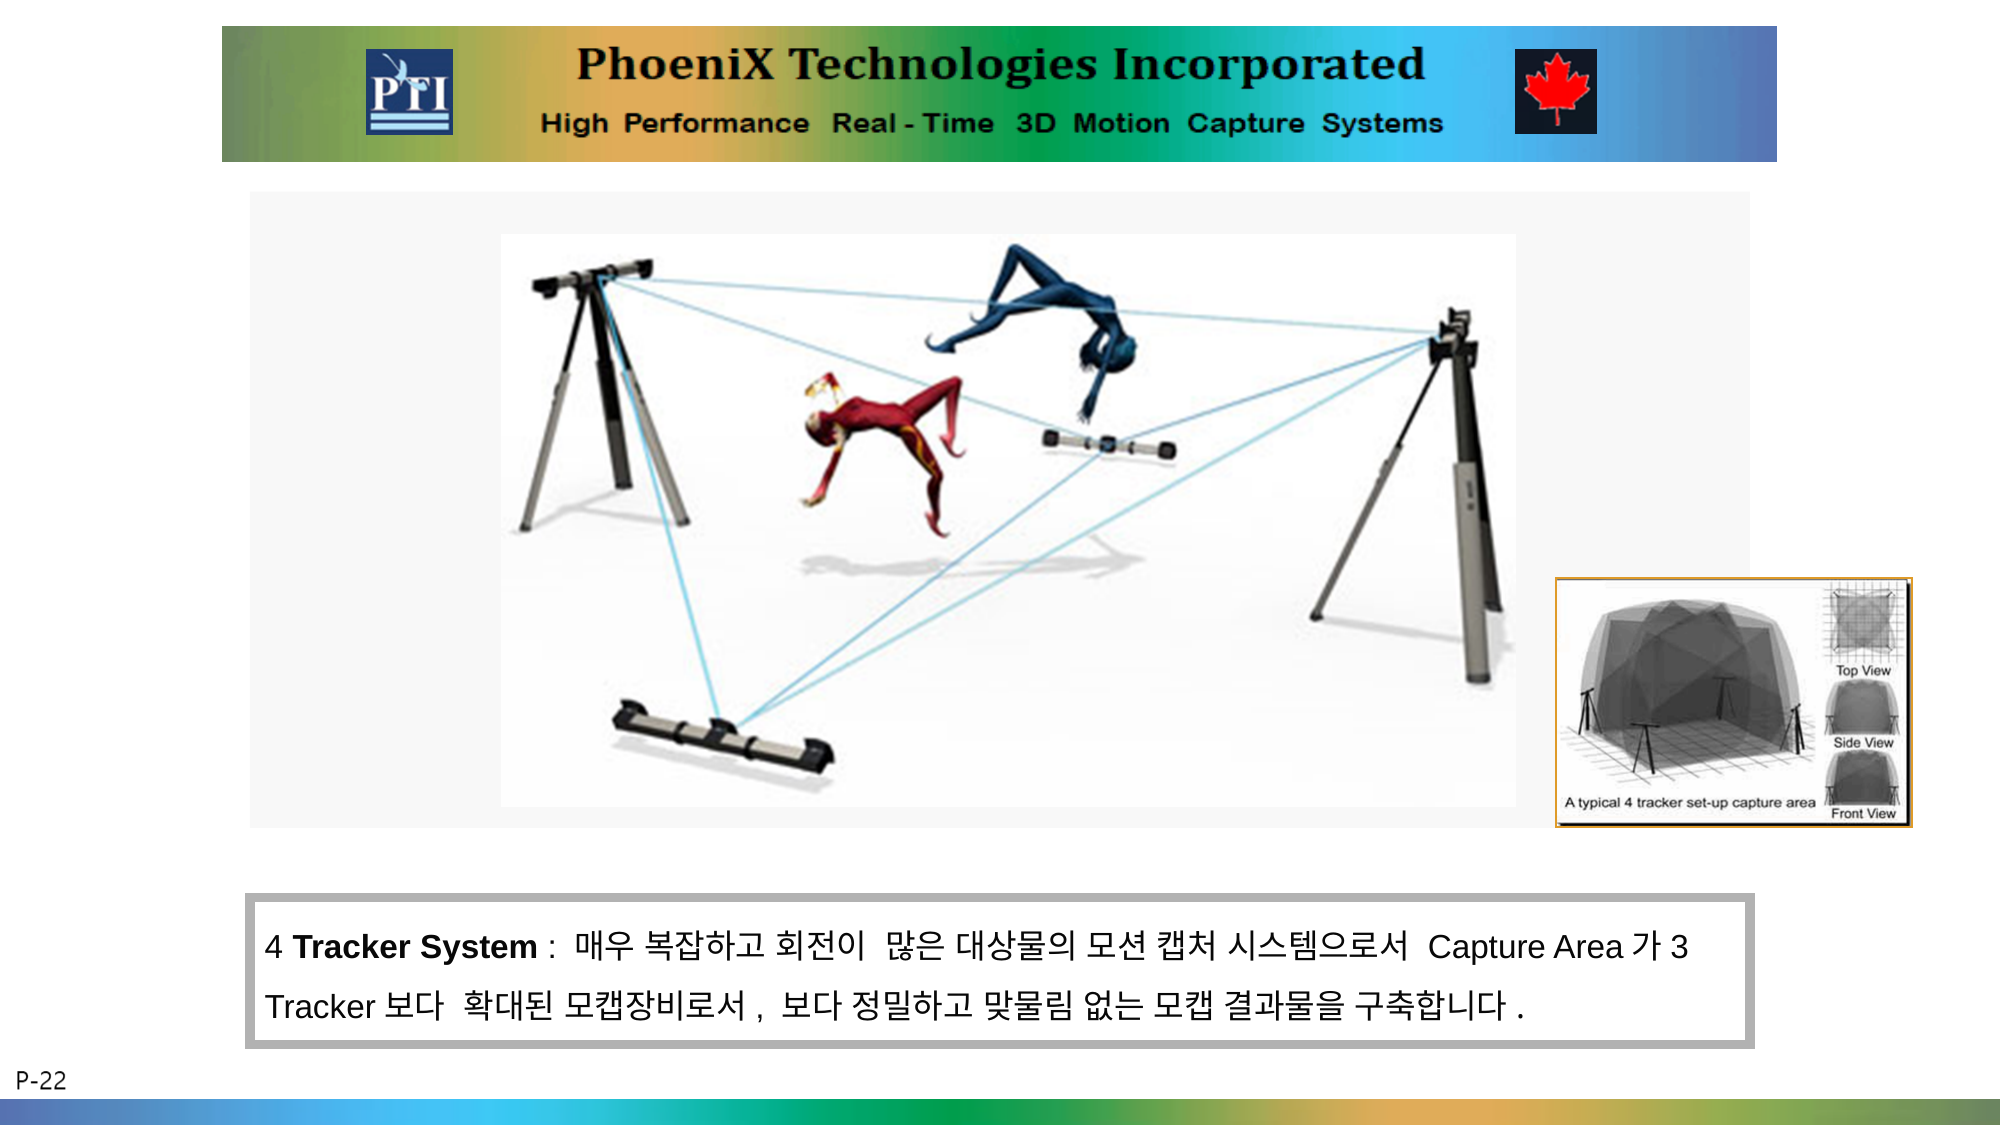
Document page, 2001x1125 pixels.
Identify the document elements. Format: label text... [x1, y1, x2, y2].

picture [1555, 577, 1913, 828]
picture [222, 26, 1777, 163]
picture [0, 1056, 2000, 1125]
text_box 4 Tracker System : 매우 복잡하고 회전이 많은 대상물의 모션 캡처 시스템으로서 Capture Area가3 Tracker보다 확대된 모캡장비로서, 보다 정밀하고 맞물림 없는 모캡 결과물을 구축합니다. [249, 897, 1750, 1045]
text_box [249, 191, 1750, 828]
picture [501, 234, 1516, 807]
